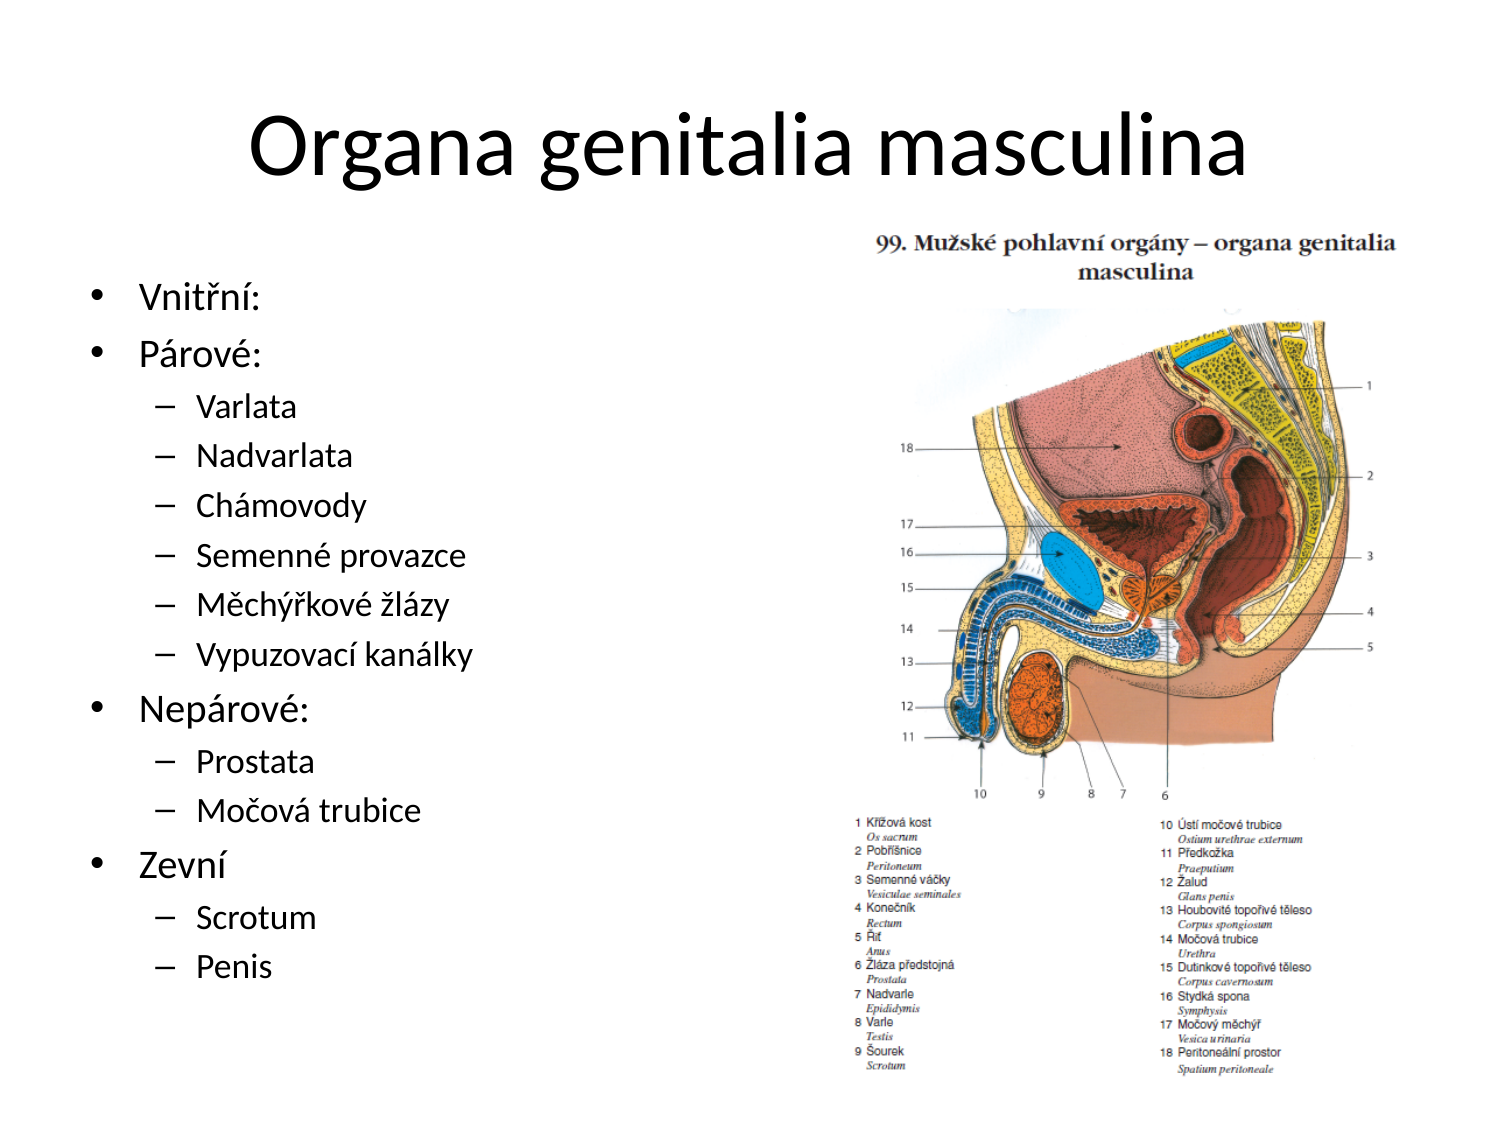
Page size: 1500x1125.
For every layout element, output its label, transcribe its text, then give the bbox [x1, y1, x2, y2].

list Vnitřní: Párové: Varlata Nadvarlata Chámovody Semenné provazce Měchýřkové žlázy Vypuzovací kanálky Nepárové: Prostata Močová trubice Zevní Scrotum Penis [75, 262, 827, 1005]
picture [832, 225, 1424, 1081]
title Organa genitalia masculina [75, 45, 1425, 233]
